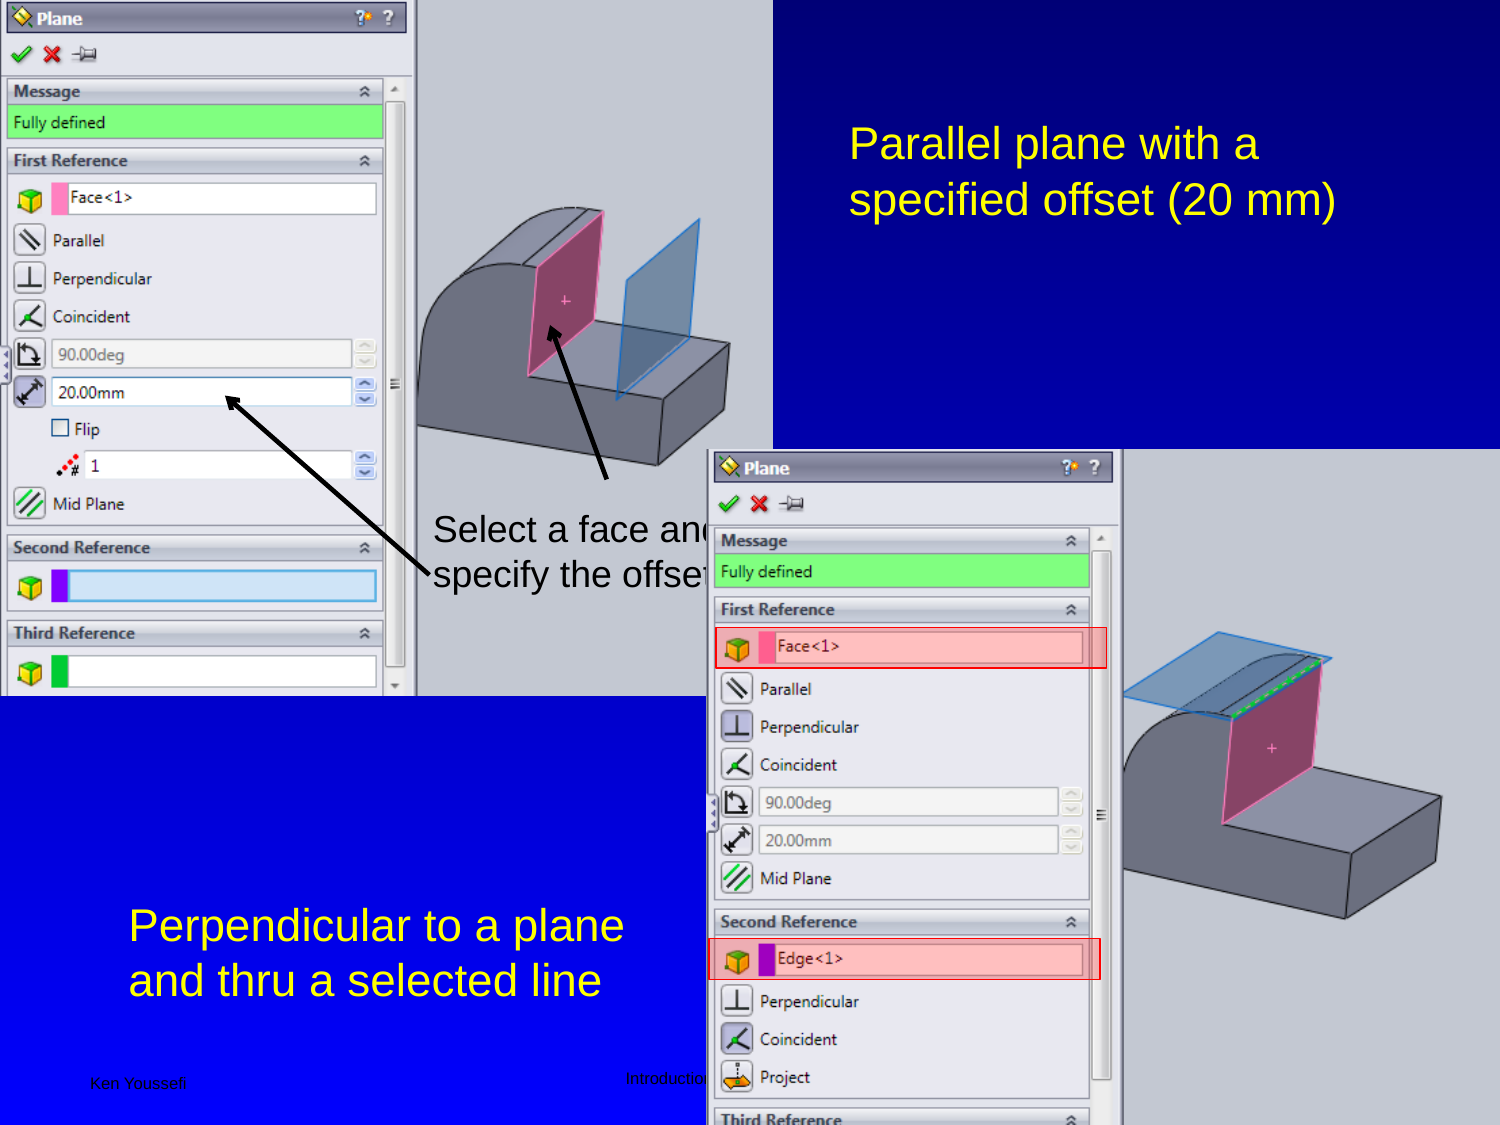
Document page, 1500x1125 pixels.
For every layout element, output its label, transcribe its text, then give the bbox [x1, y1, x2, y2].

slide_number Ken Youssefi [75, 1065, 108, 1103]
picture [0, 0, 773, 696]
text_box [113, 449, 1500, 1125]
text_box Parallel plane with a specified offset (20 mm) [834, 106, 1405, 232]
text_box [224, 395, 430, 448]
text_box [549, 324, 607, 448]
